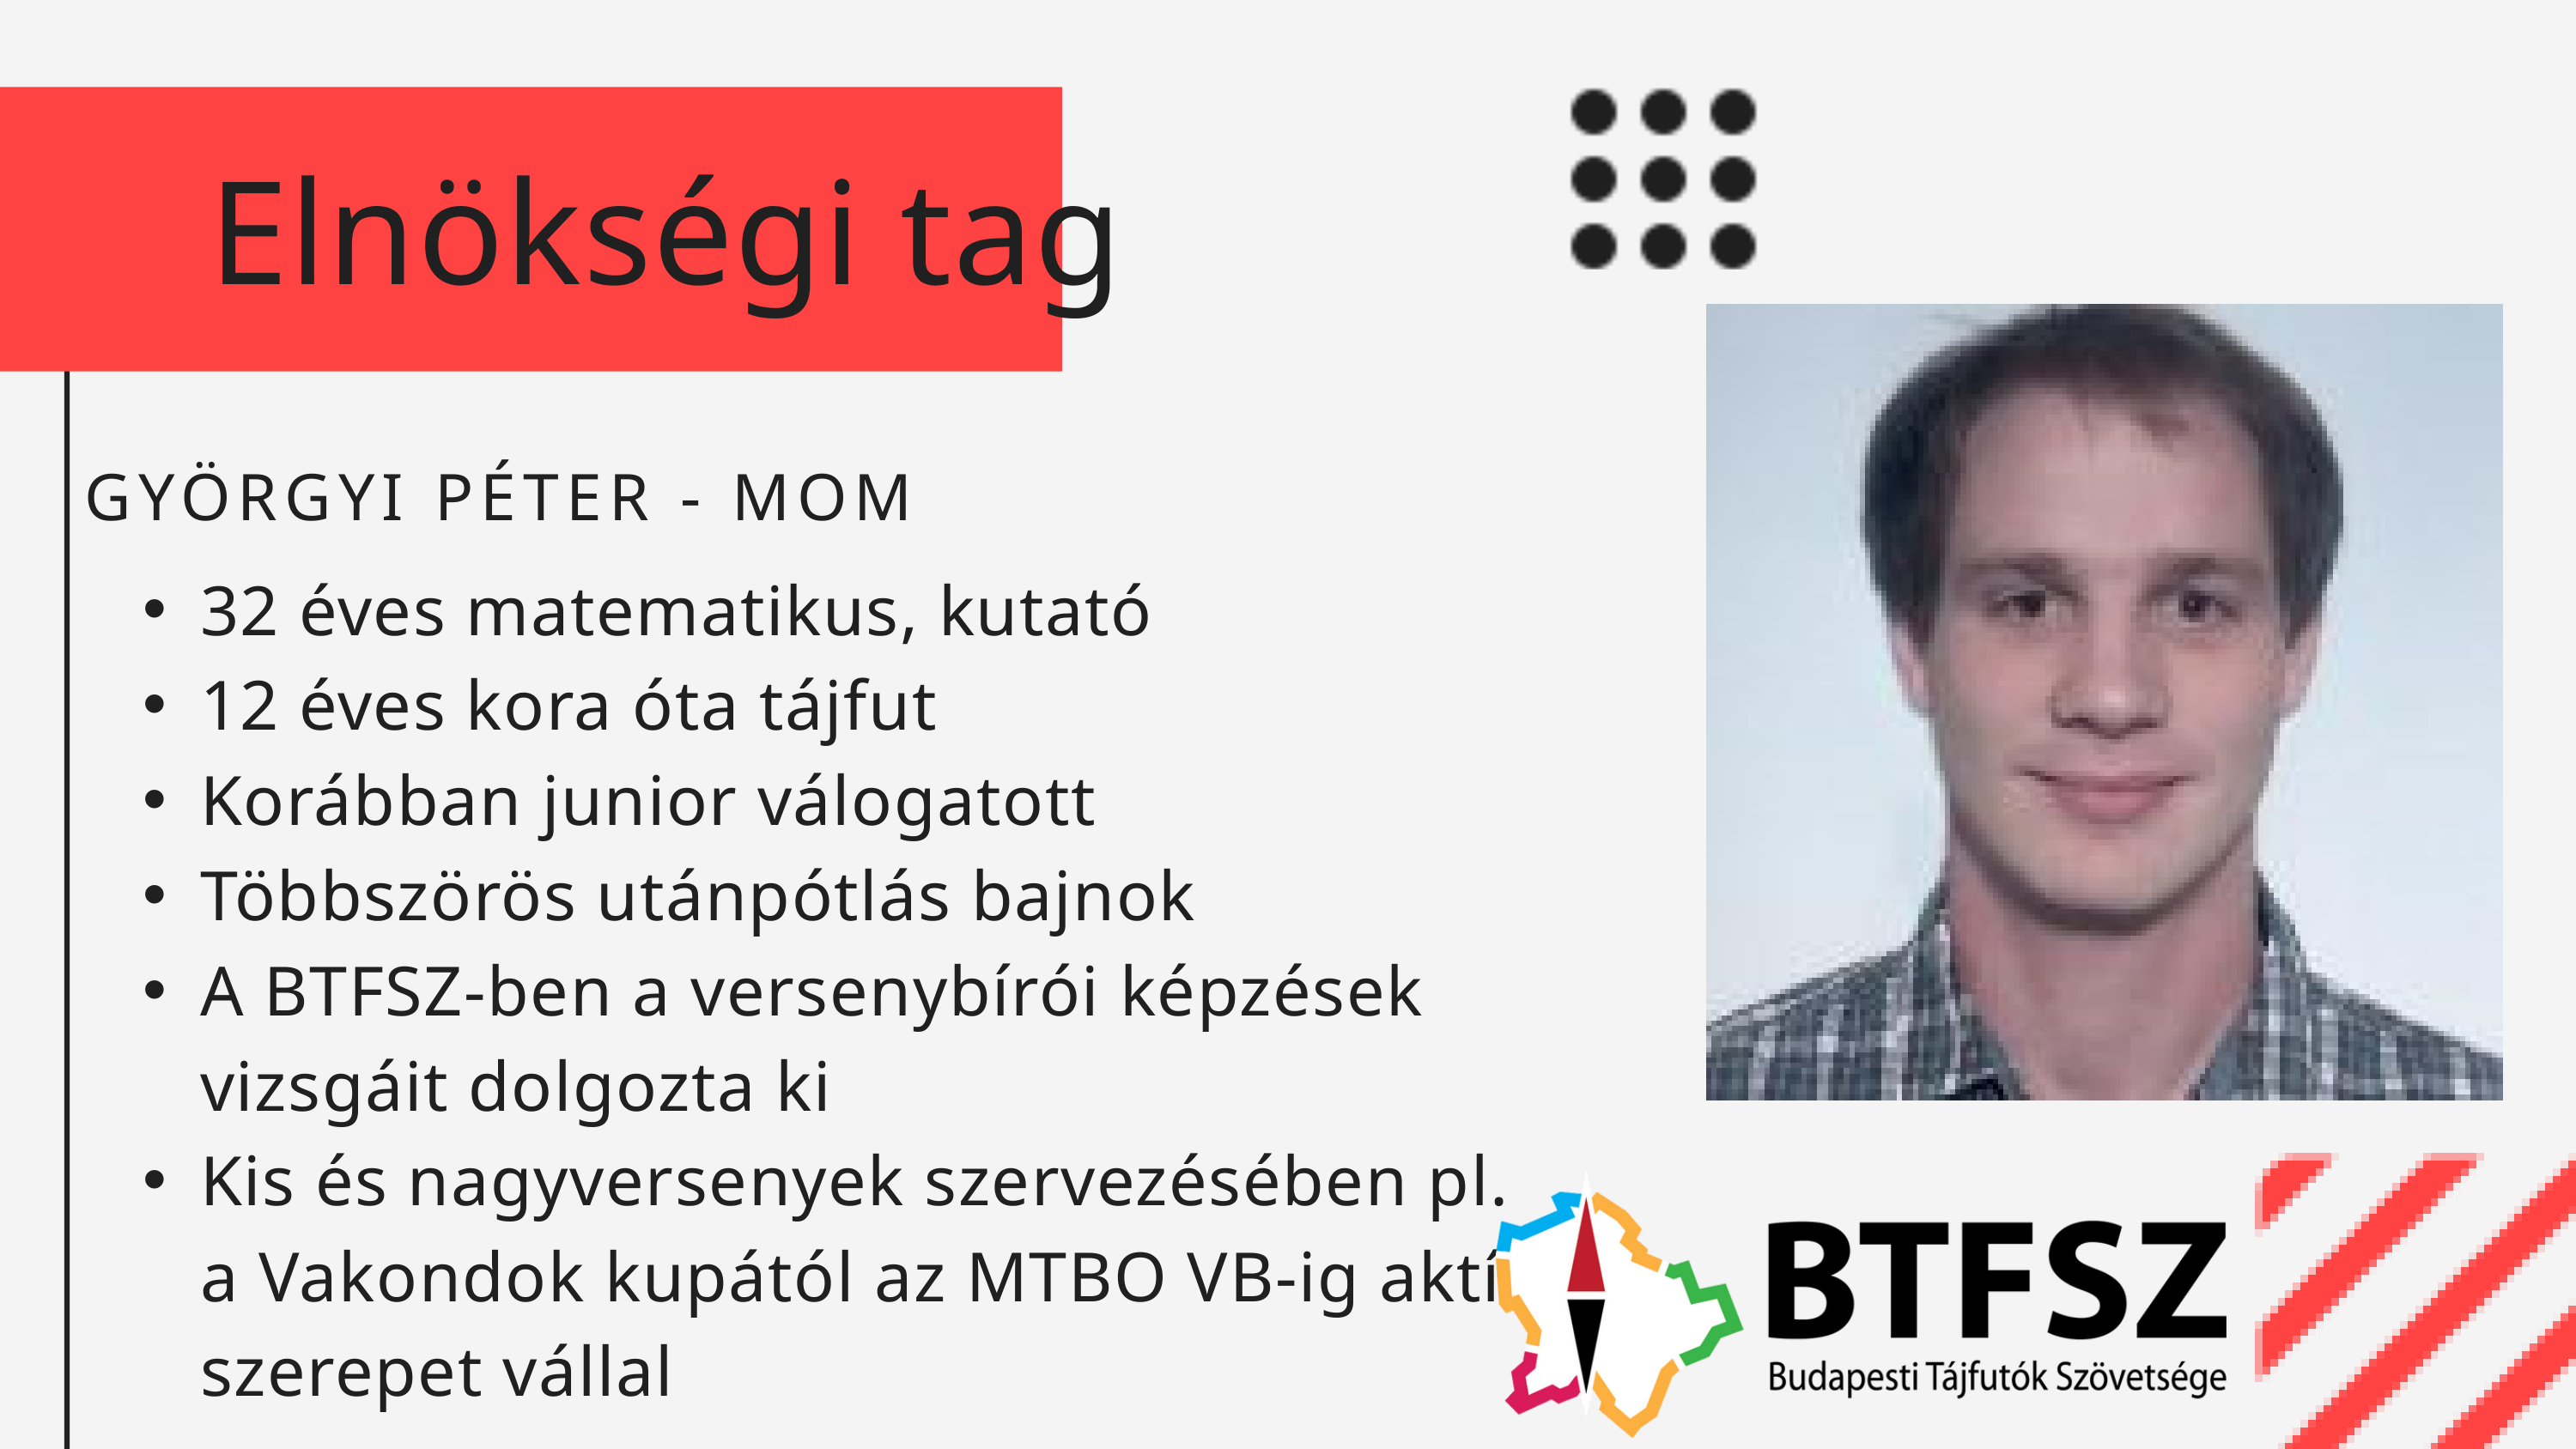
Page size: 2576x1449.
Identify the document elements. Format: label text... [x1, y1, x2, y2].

picture [1496, 304, 2576, 1449]
text_box [0, 87, 1062, 372]
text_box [84, 446, 1568, 1389]
picture [1566, 87, 1572, 270]
text_box [64, 372, 70, 1449]
text_box Elnökségi tag [209, 155, 1497, 313]
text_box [1572, 81, 1755, 276]
picture [1755, 87, 1761, 270]
